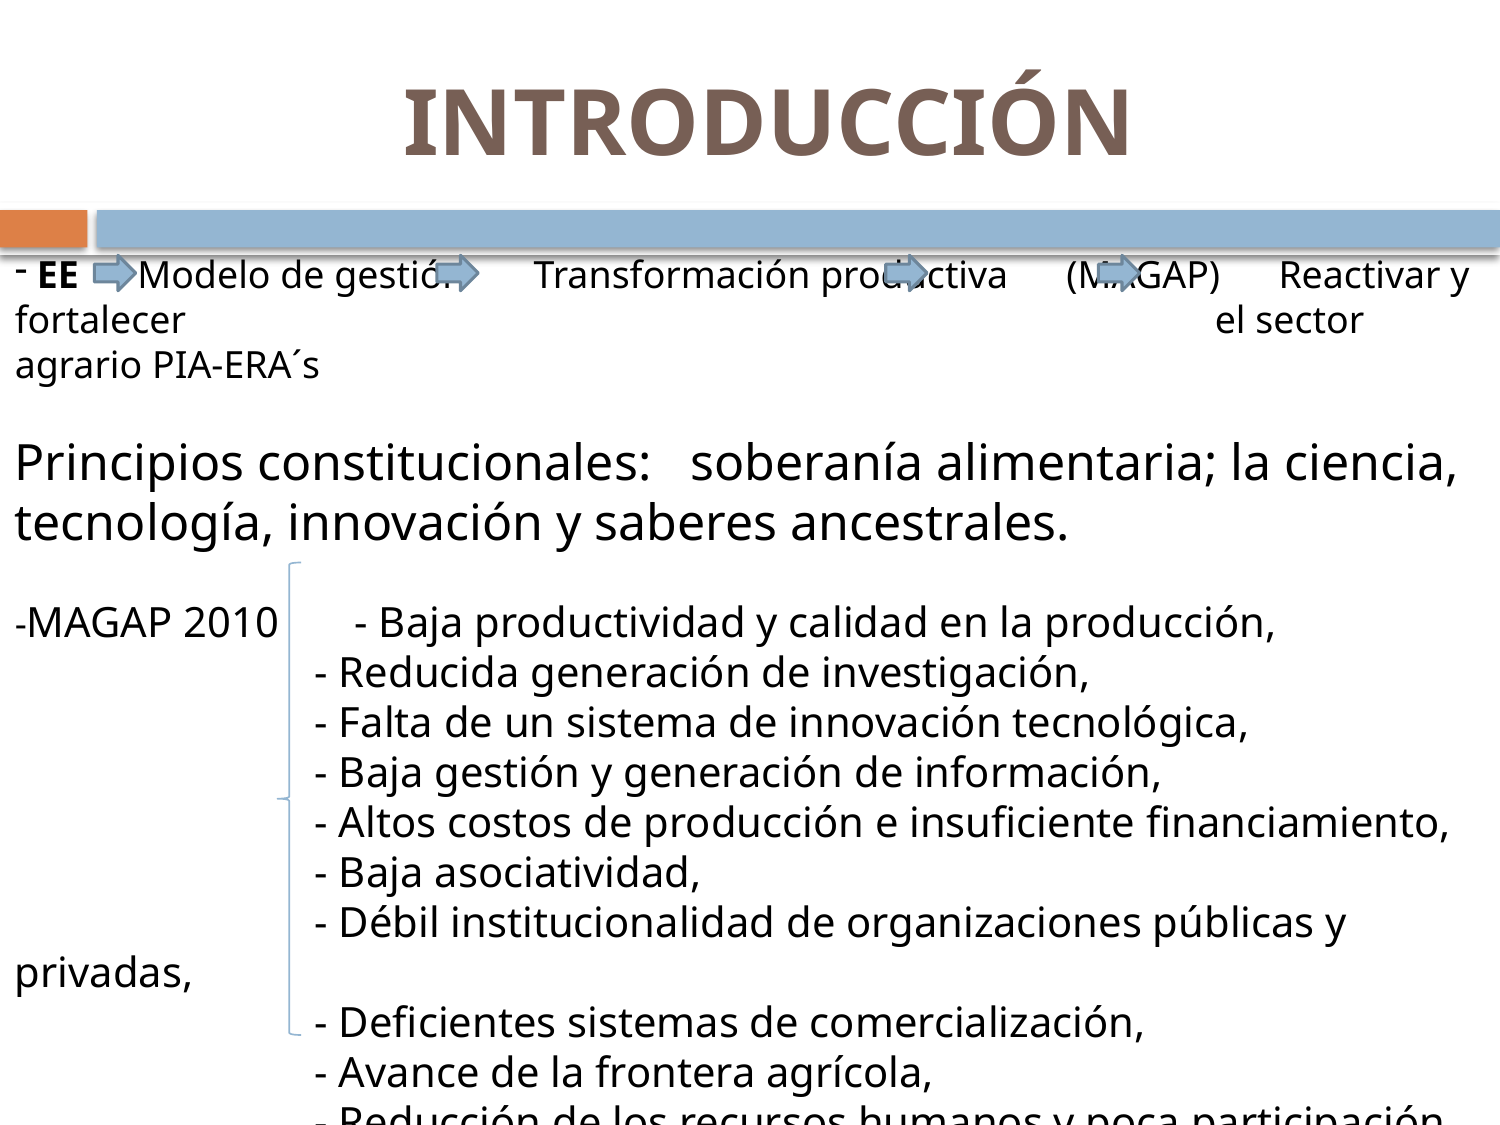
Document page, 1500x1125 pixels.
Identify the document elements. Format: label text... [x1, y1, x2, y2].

text_box EE Modelo de gestión Transformación productiva (MAGAP) Reactivar y fortalecer el sector agrario PIA-ERA´s Principios constitucionales: soberanía alimentaria; la ciencia, tecnología, innovación y saberes ancestrales. -MAGAP 2010 - Baja productividad y calidad en la producción, - Reducida generación de investigación, - Falta de un sistema de innovación tecnológica, - Baja gestión y generación de información, - Altos costos de producción e insuficiente financiamiento, - Baja asociatividad, - Débil institucionalidad de organizaciones públicas y privadas, - Deficientes sistemas de comercialización, - Avance de la frontera agrícola, - Reducción de los recursos humanos y poca participación ciudadanía. [0, 243, 1500, 1125]
text_box [1096, 253, 1141, 293]
title INTRODUCCIÓN [100, 37, 1438, 200]
text_box [884, 253, 929, 293]
text_box [276, 561, 302, 1036]
text_box [435, 253, 480, 293]
text_box [92, 253, 137, 293]
